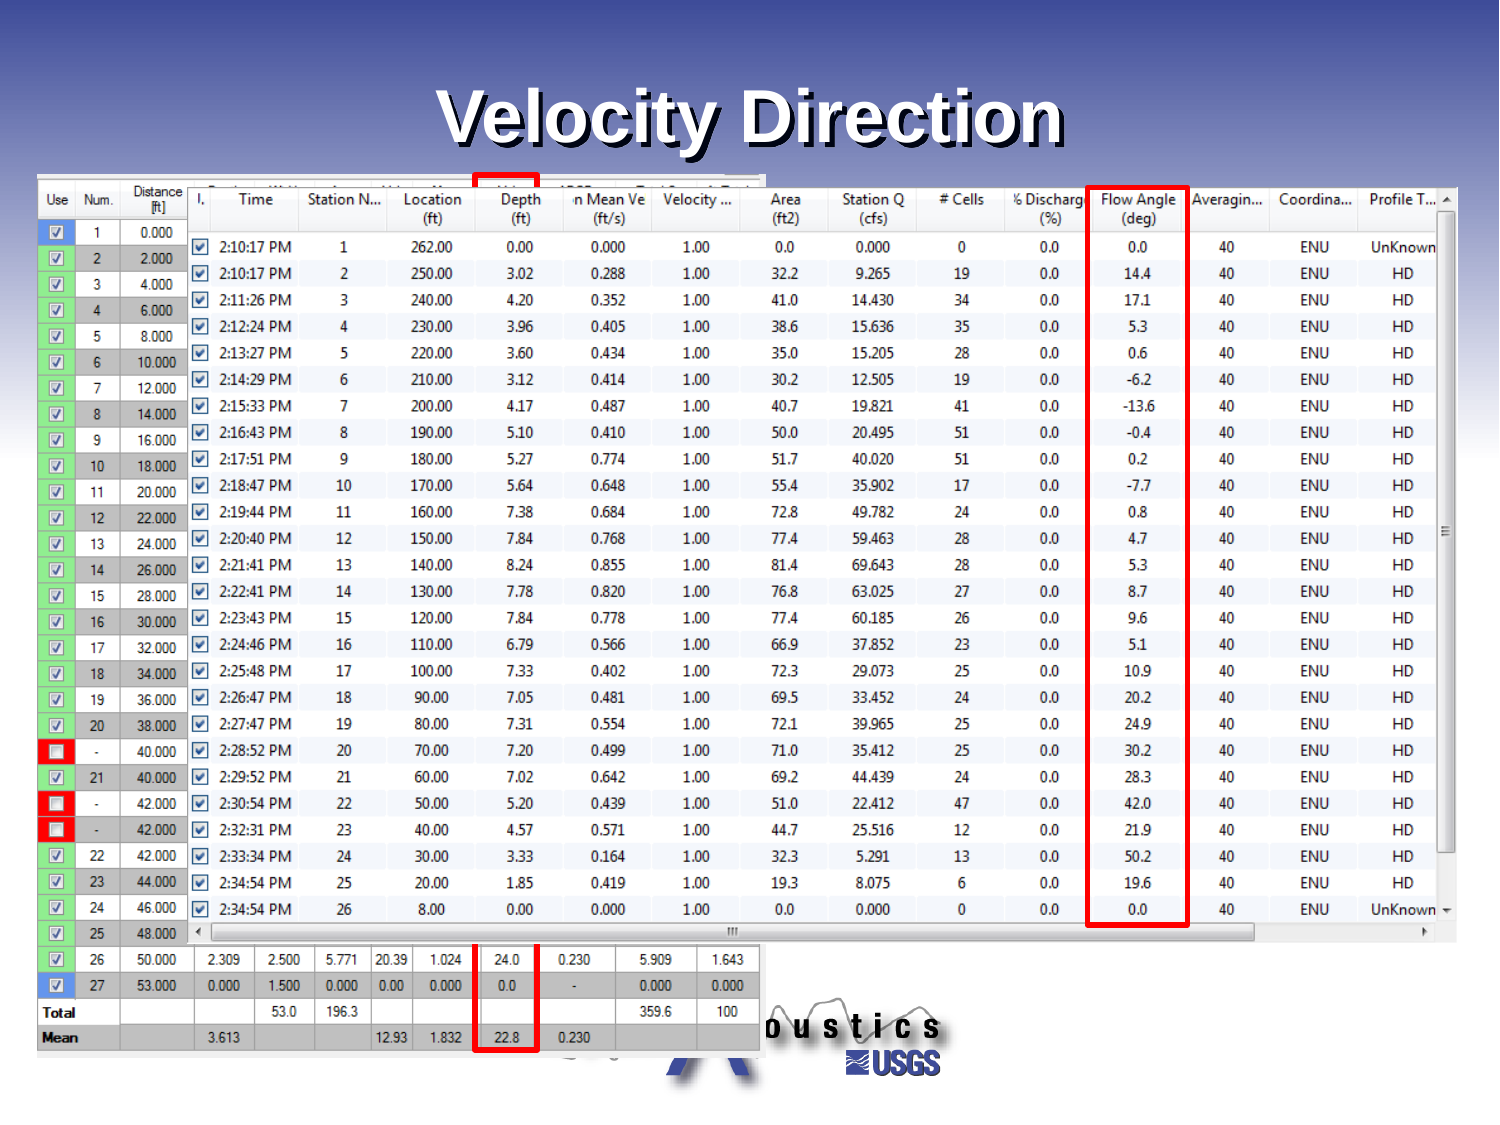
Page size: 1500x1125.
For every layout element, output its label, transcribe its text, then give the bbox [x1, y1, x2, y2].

title Velocity Direction [74, 62, 1426, 163]
picture [37, 174, 1459, 1101]
